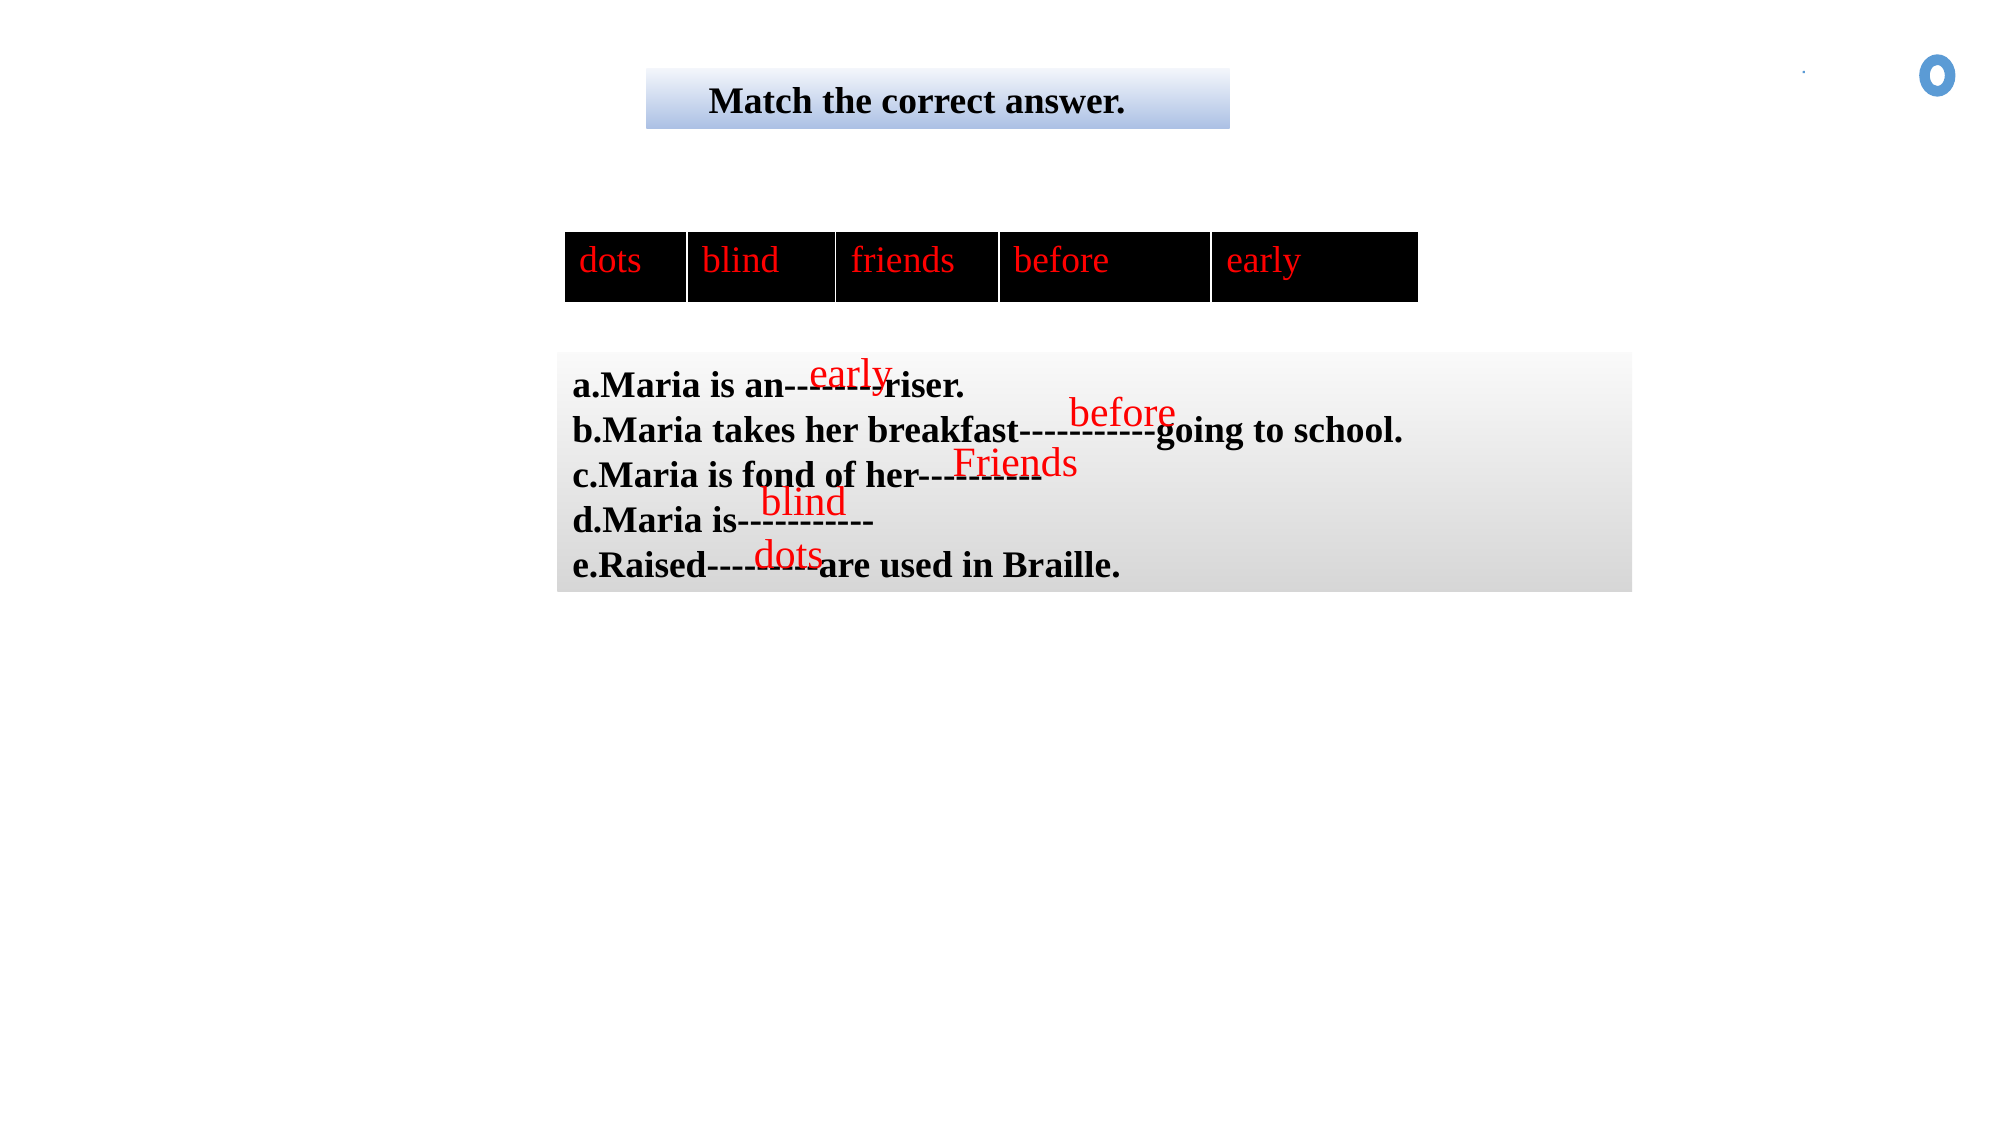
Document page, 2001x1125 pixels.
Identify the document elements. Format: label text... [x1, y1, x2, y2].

text_box Match the correct answer. [646, 68, 1230, 129]
table_header friends [836, 232, 998, 302]
table_header blind [688, 232, 835, 302]
text_box before [1054, 377, 1198, 443]
table_header before [1000, 232, 1210, 302]
text_box a.Maria is an--------riser. b.Maria takes her breakfast-----------going to school. c.Maria is fond of her---------- d.Maria is----------- e.Raised---------are used in Braille. [557, 352, 1633, 592]
text_box dots [739, 519, 883, 585]
table_header dots [565, 232, 686, 302]
text_box early [794, 337, 938, 403]
table_header early [1212, 232, 1418, 302]
text_box Friends [937, 427, 1144, 492]
text_box blind [745, 466, 890, 532]
